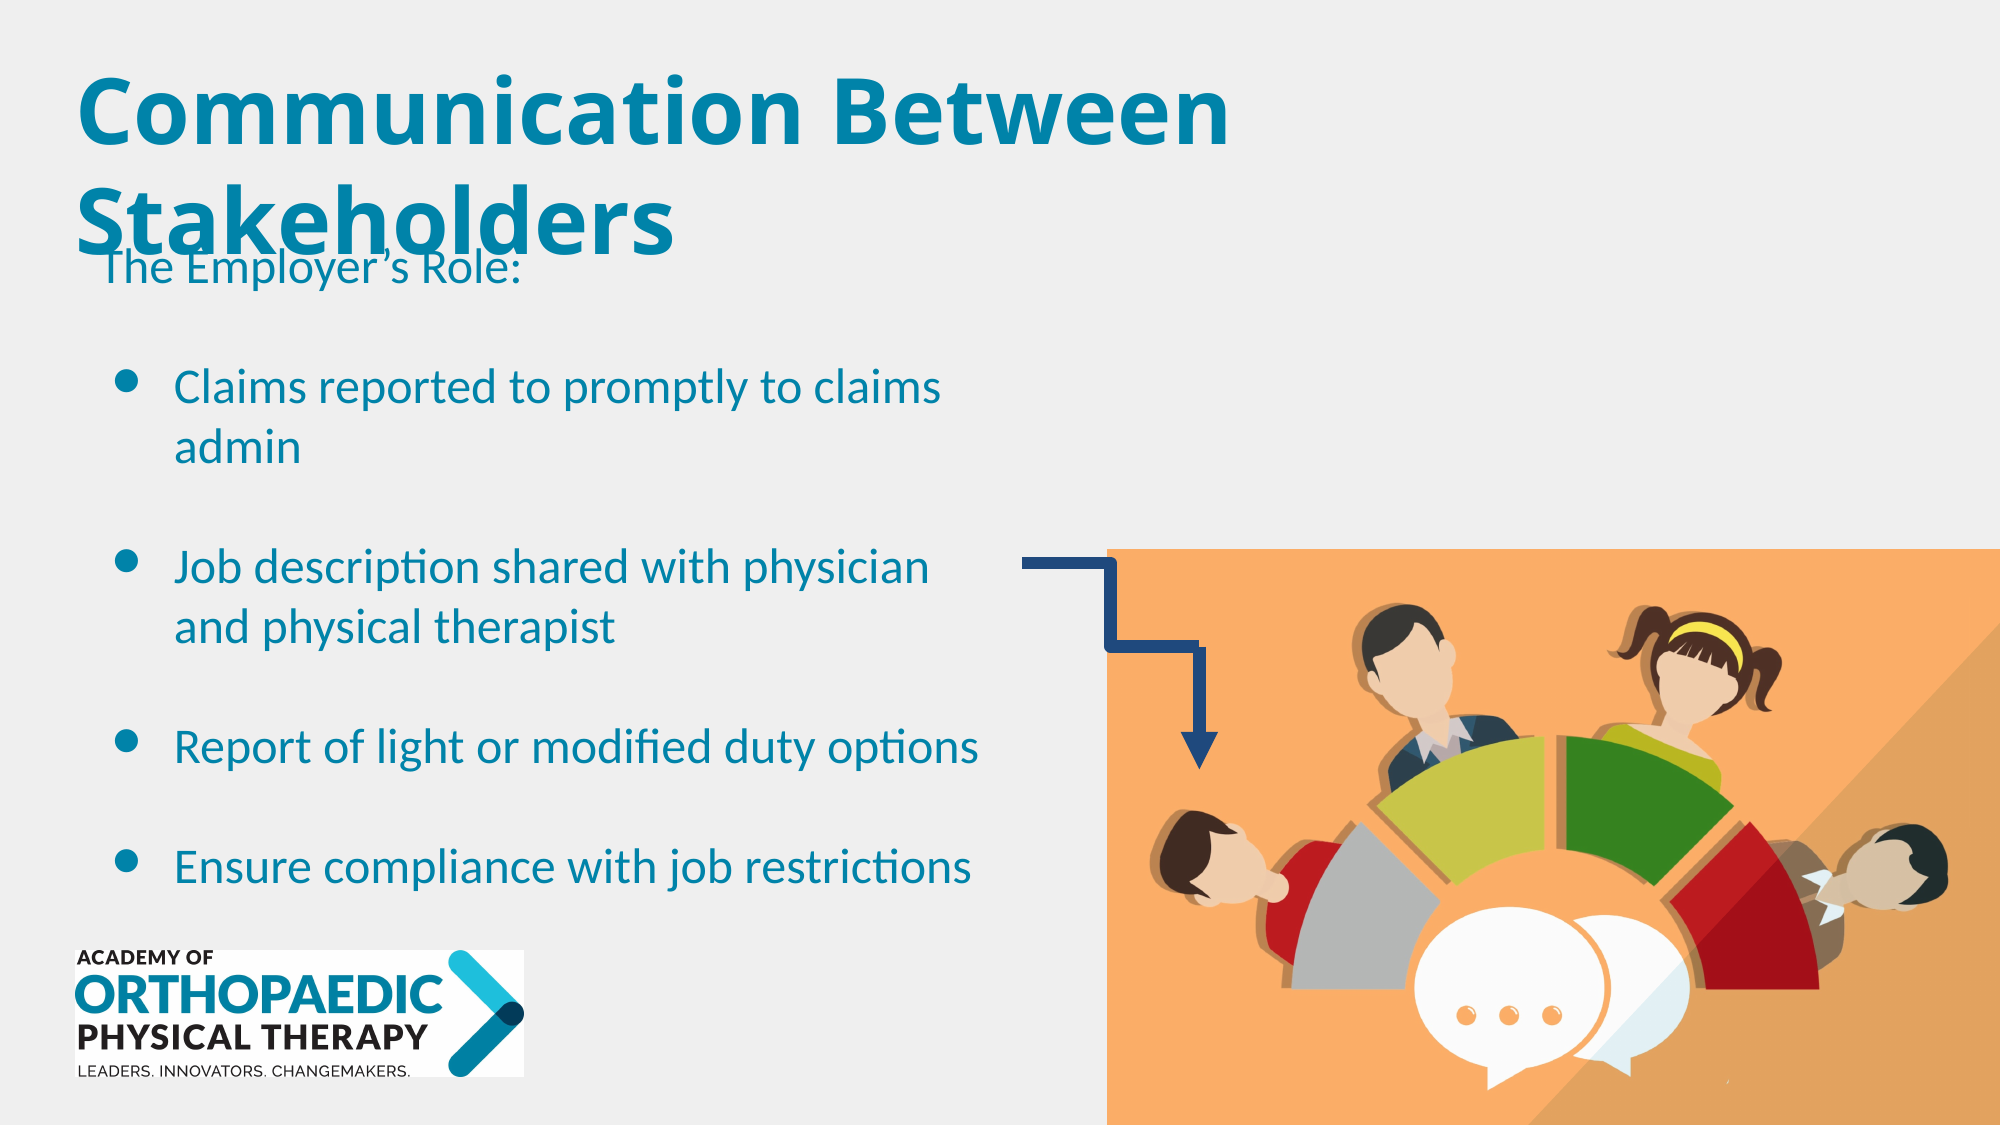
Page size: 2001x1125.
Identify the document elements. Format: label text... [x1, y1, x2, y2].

text_box The Employer’s Role: Claims reported to promptly to claims admin Job description shared with physician and physical therapist Report of light or modified duty options Ensure compliance with job restrictions [83, 218, 1022, 909]
text_box [75, 950, 524, 1077]
picture [1106, 549, 2000, 1125]
title Communication Between Stakeholders [75, 53, 1724, 274]
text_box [1021, 566, 1200, 647]
